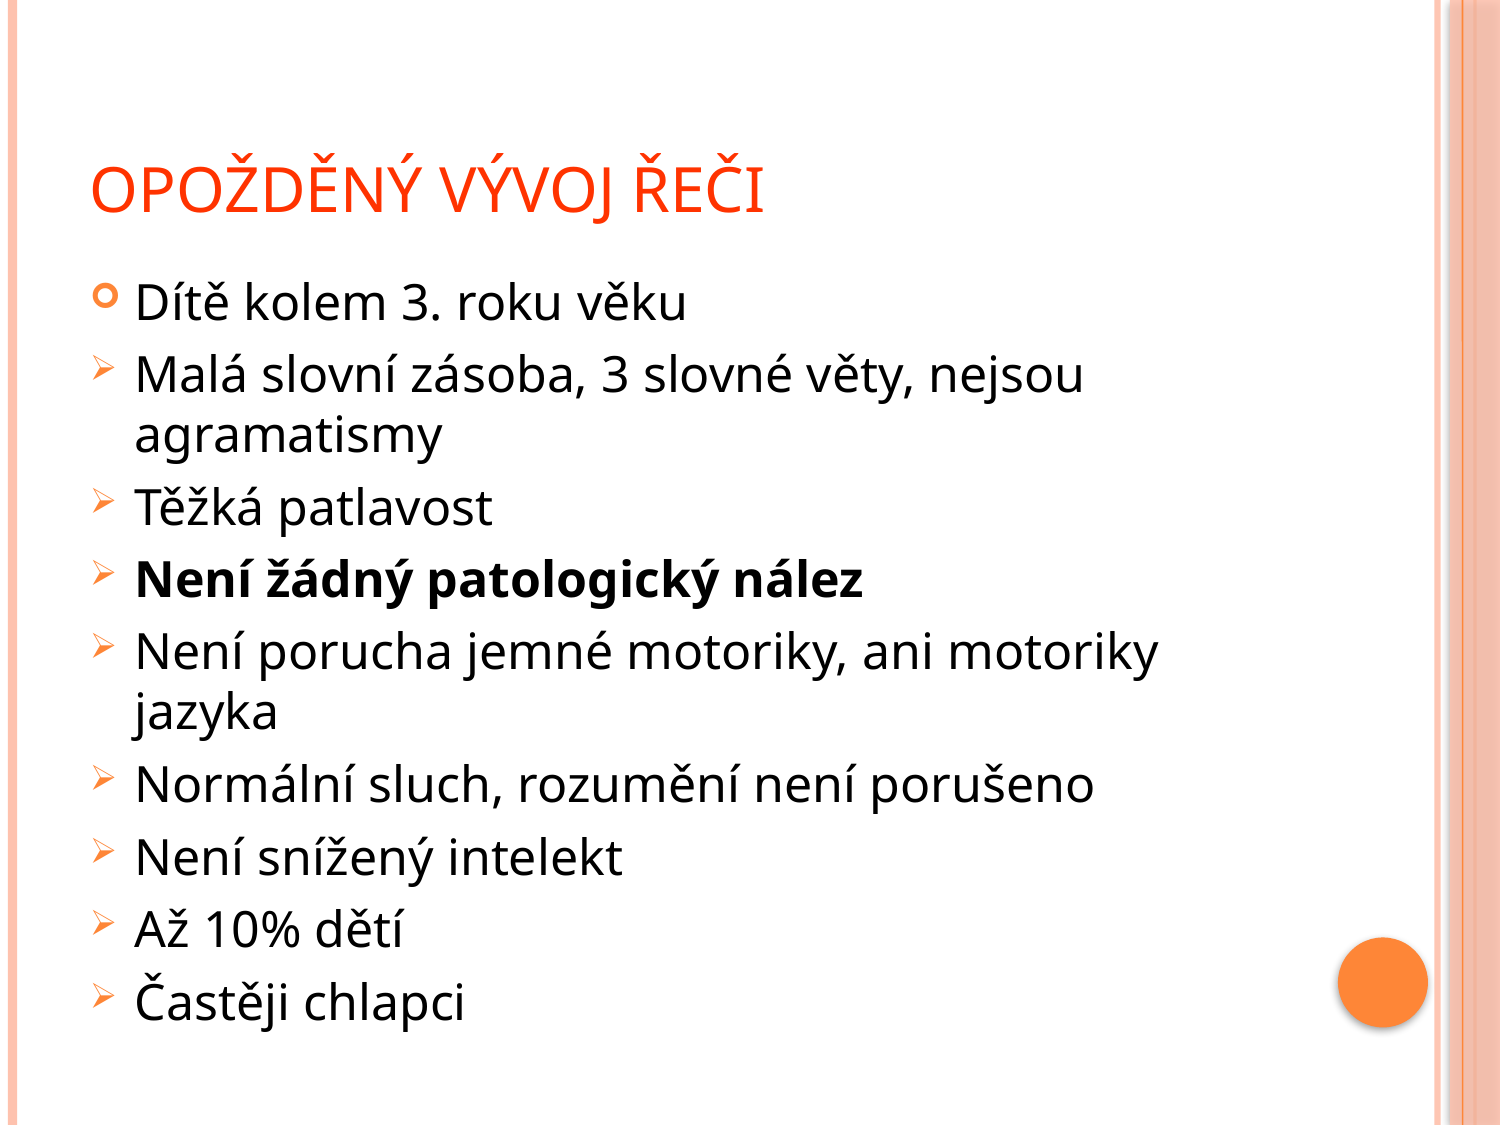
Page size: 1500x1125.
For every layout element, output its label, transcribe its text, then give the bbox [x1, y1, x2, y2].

title Opožděný vývoj řeči [75, 45, 1300, 233]
list Dítě kolem 3. roku věku Malá slovní zásoba, 3 slovné věty, nejsou agramatismy Těžká patlavost Není žádný patologický nález Není porucha jemné motoriky, ani motoriky jazyka Normální sluch, rozumění není porušeno Není snížený intelekt Až 10% dětí Častěji chlapci [75, 262, 1300, 1062]
